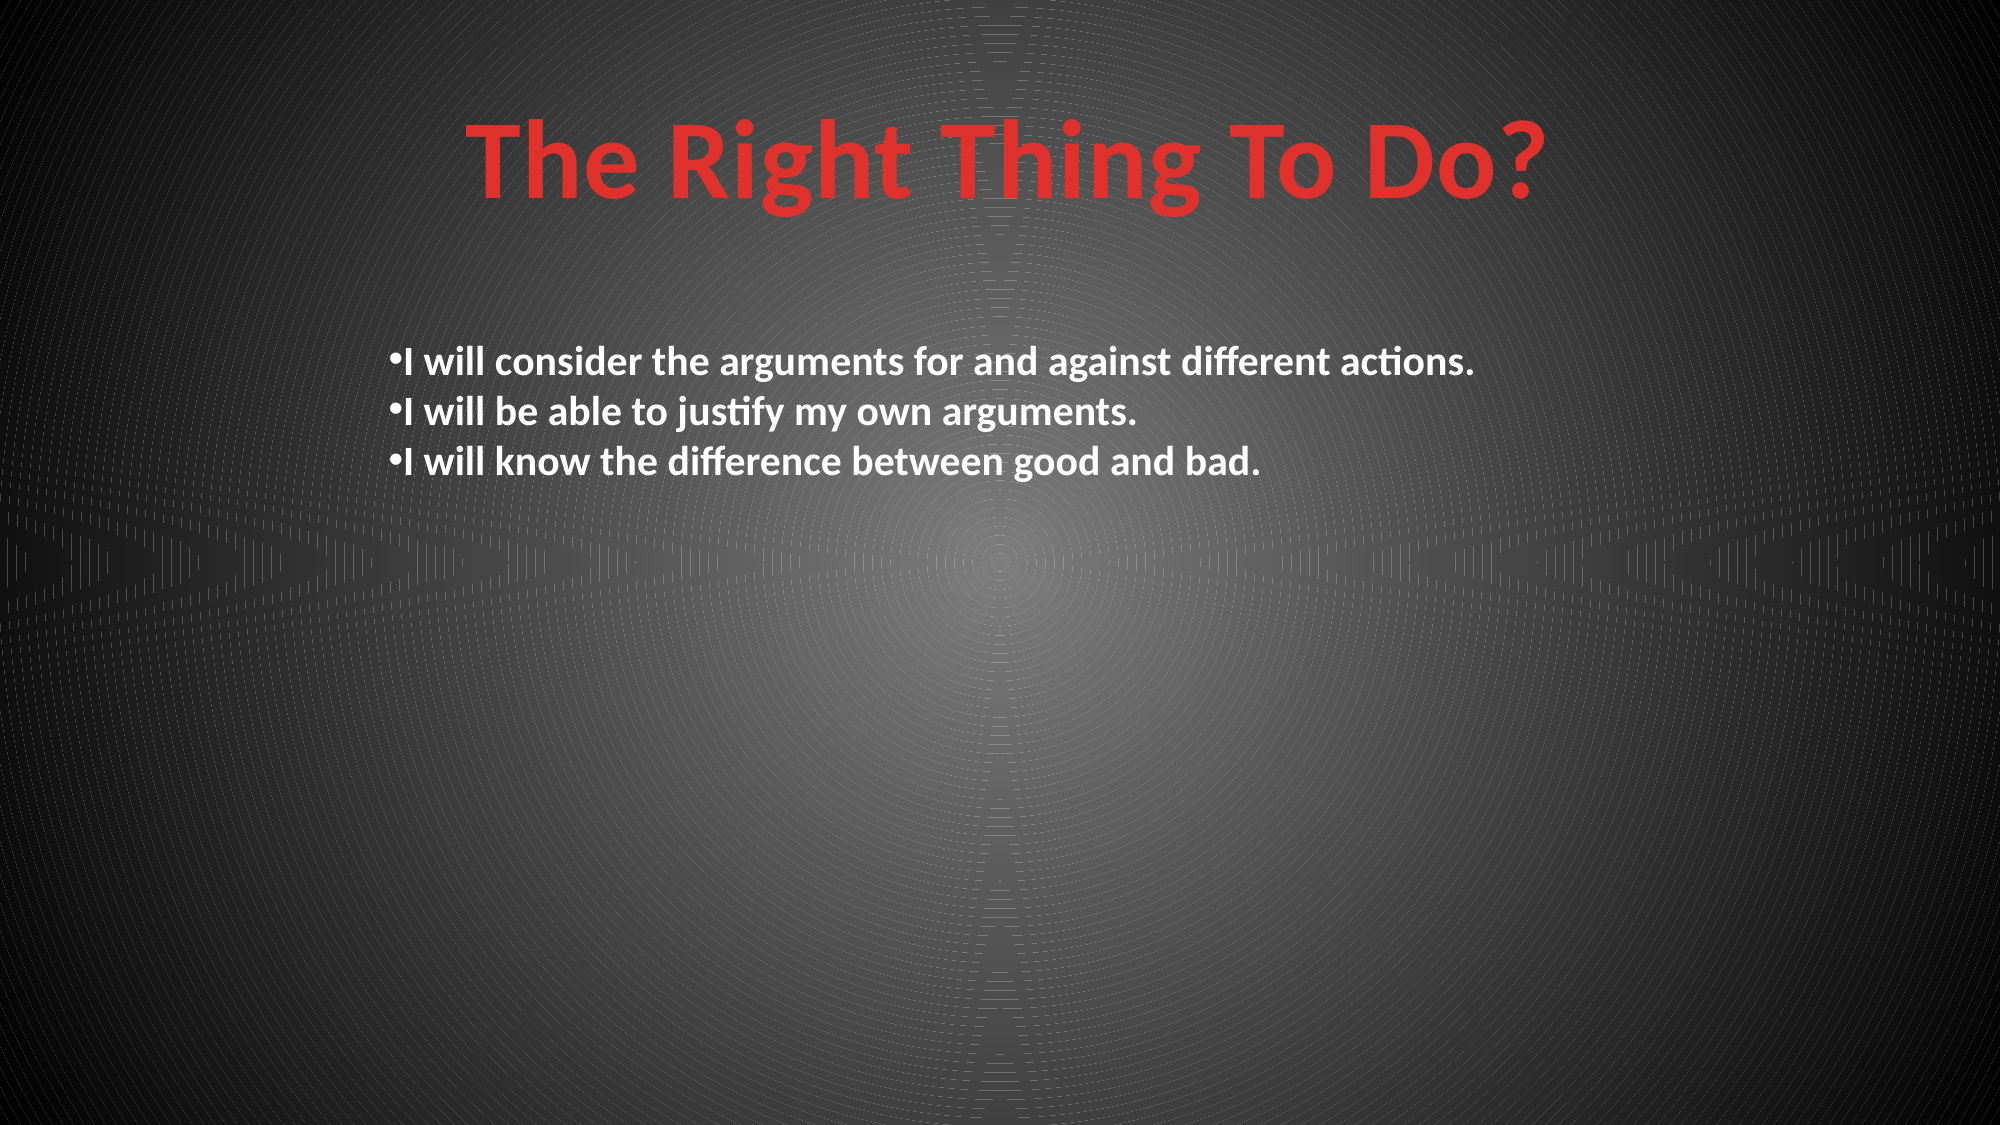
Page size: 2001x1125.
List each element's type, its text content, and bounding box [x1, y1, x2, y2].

text_box I will consider the arguments for and against different actions. I will be able to justify my own arguments. I will know the difference between good and bad. [373, 326, 1603, 492]
text_box The Right Thing To Do? [450, 78, 1568, 229]
